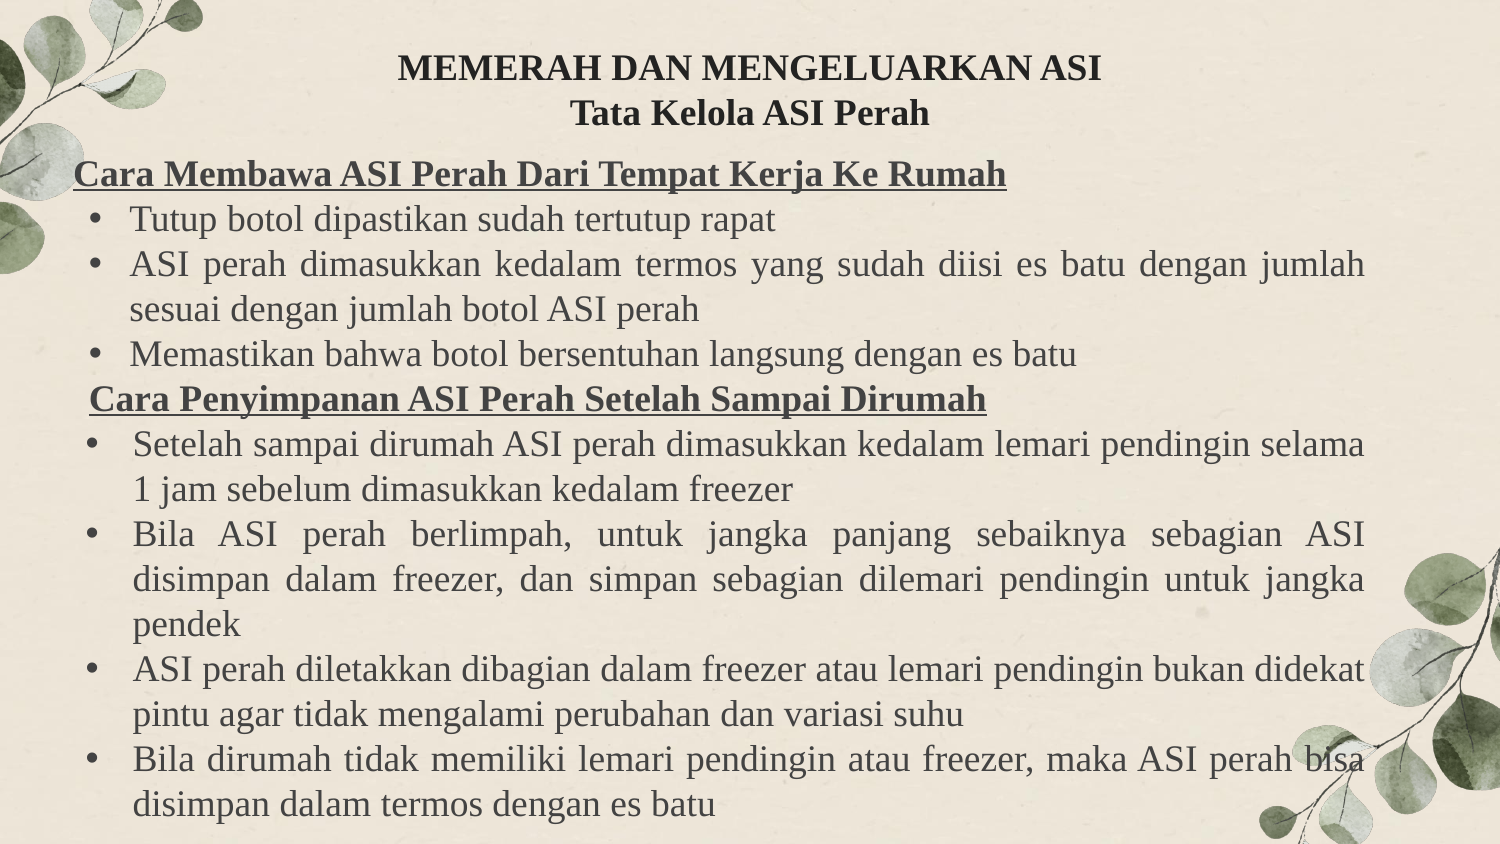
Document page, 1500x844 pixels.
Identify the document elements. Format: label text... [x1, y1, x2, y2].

picture [0, 0, 1500, 844]
title MEMERAH DAN MENGELUARKAN ASI Tata Kelola ASI Perah [118, 41, 1382, 135]
list Cara Membawa ASI Perah Dari Tempat Kerja Ke Rumah Tutup botol dipastikan sudah tertutup rapat ASI perah dimasukkan kedalam termos yang sudah diisi es batu dengan jumlah sesuai dengan jumlah botol ASI perah Memastikan bahwa botol bersentuhan langsung dengan es batu Cara Penyimpanan ASI Perah Setelah Sampai Dirumah Setelah sampai dirumah ASI perah dimasukkan kedalam lemari pendingin selama 1 jam sebelum dimasukkan kedalam freezer Bila ASI perah berlimpah, untuk jangka panjang sebaiknya sebagian ASI disimpan dalam freezer, dan simpan sebagian dilemari pendingin untuk jangka pendek ASI perah diletakkan dibagian dalam freezer atau lemari pendingin bukan didekat pintu agar tidak mengalami perubahan dan variasi suhu Bila dirumah tidak memiliki lemari pendingin atau freezer, maka ASI perah bisa disimpan dalam termos dengan es batu [58, 134, 1382, 756]
